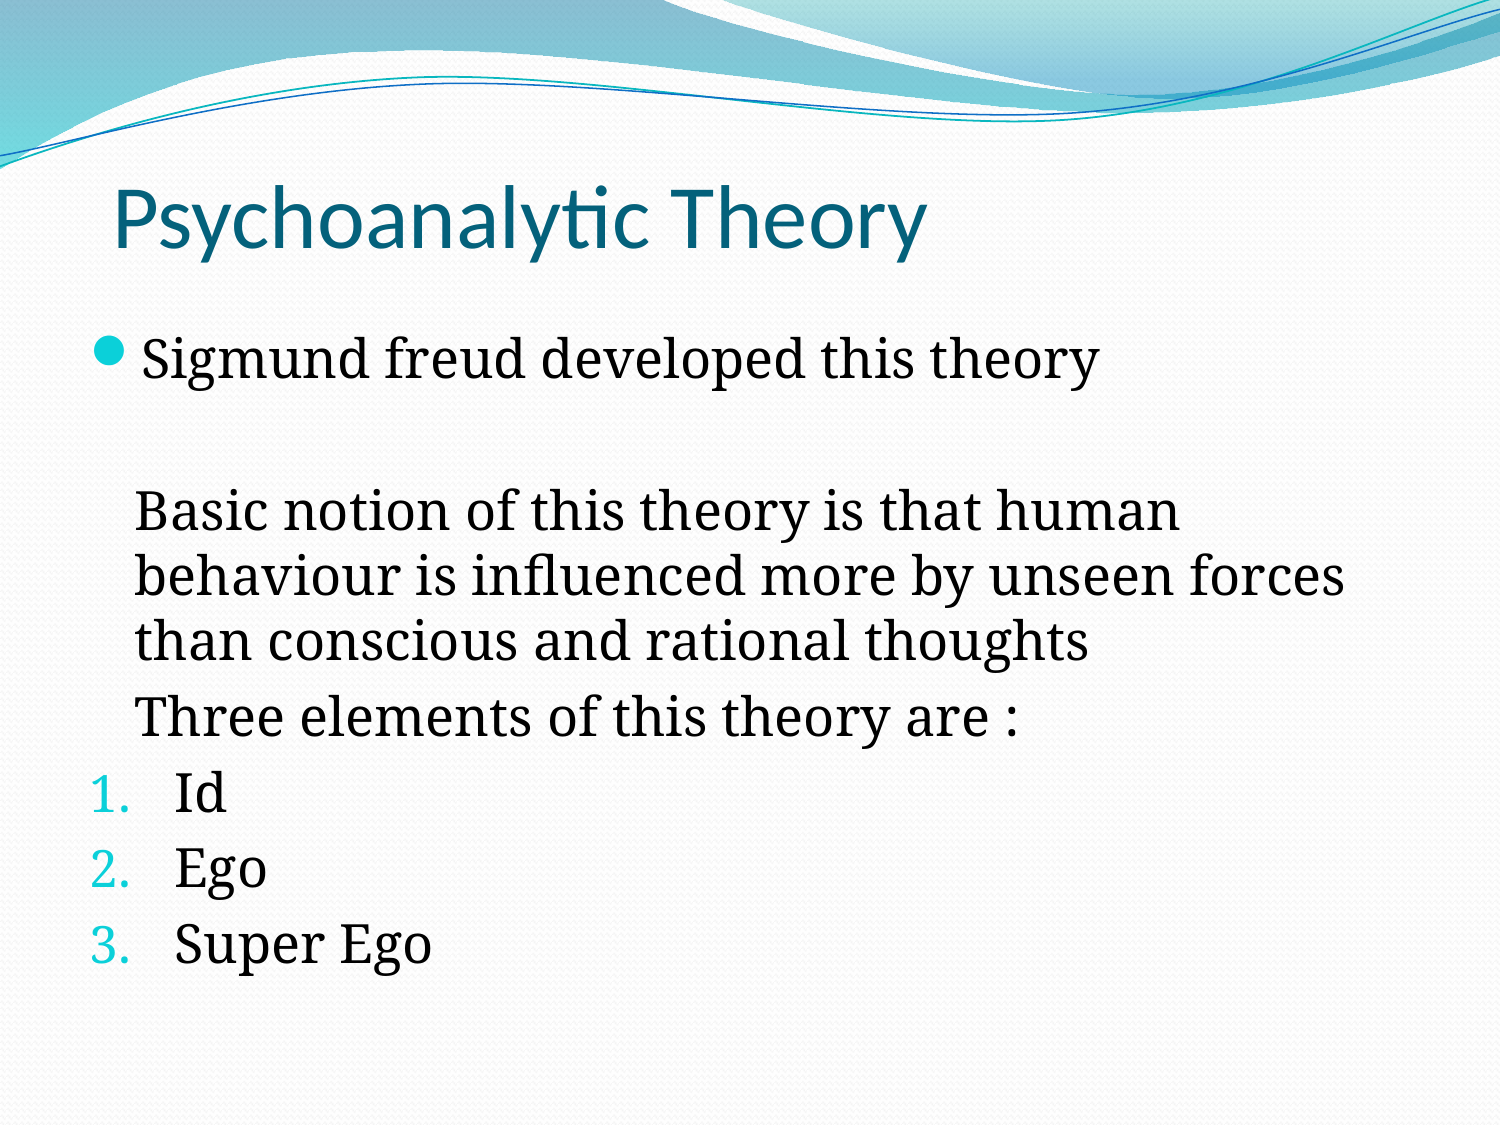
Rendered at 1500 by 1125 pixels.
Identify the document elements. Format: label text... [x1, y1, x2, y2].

list Sigmund freud developed this theory Basic notion of this theory is that human behaviour is influenced more by unseen forces than conscious and rational thoughts Three elements of this theory are : Id Ego Super Ego [75, 317, 1425, 1038]
title Psychoanalytic Theory [112, 149, 1425, 317]
